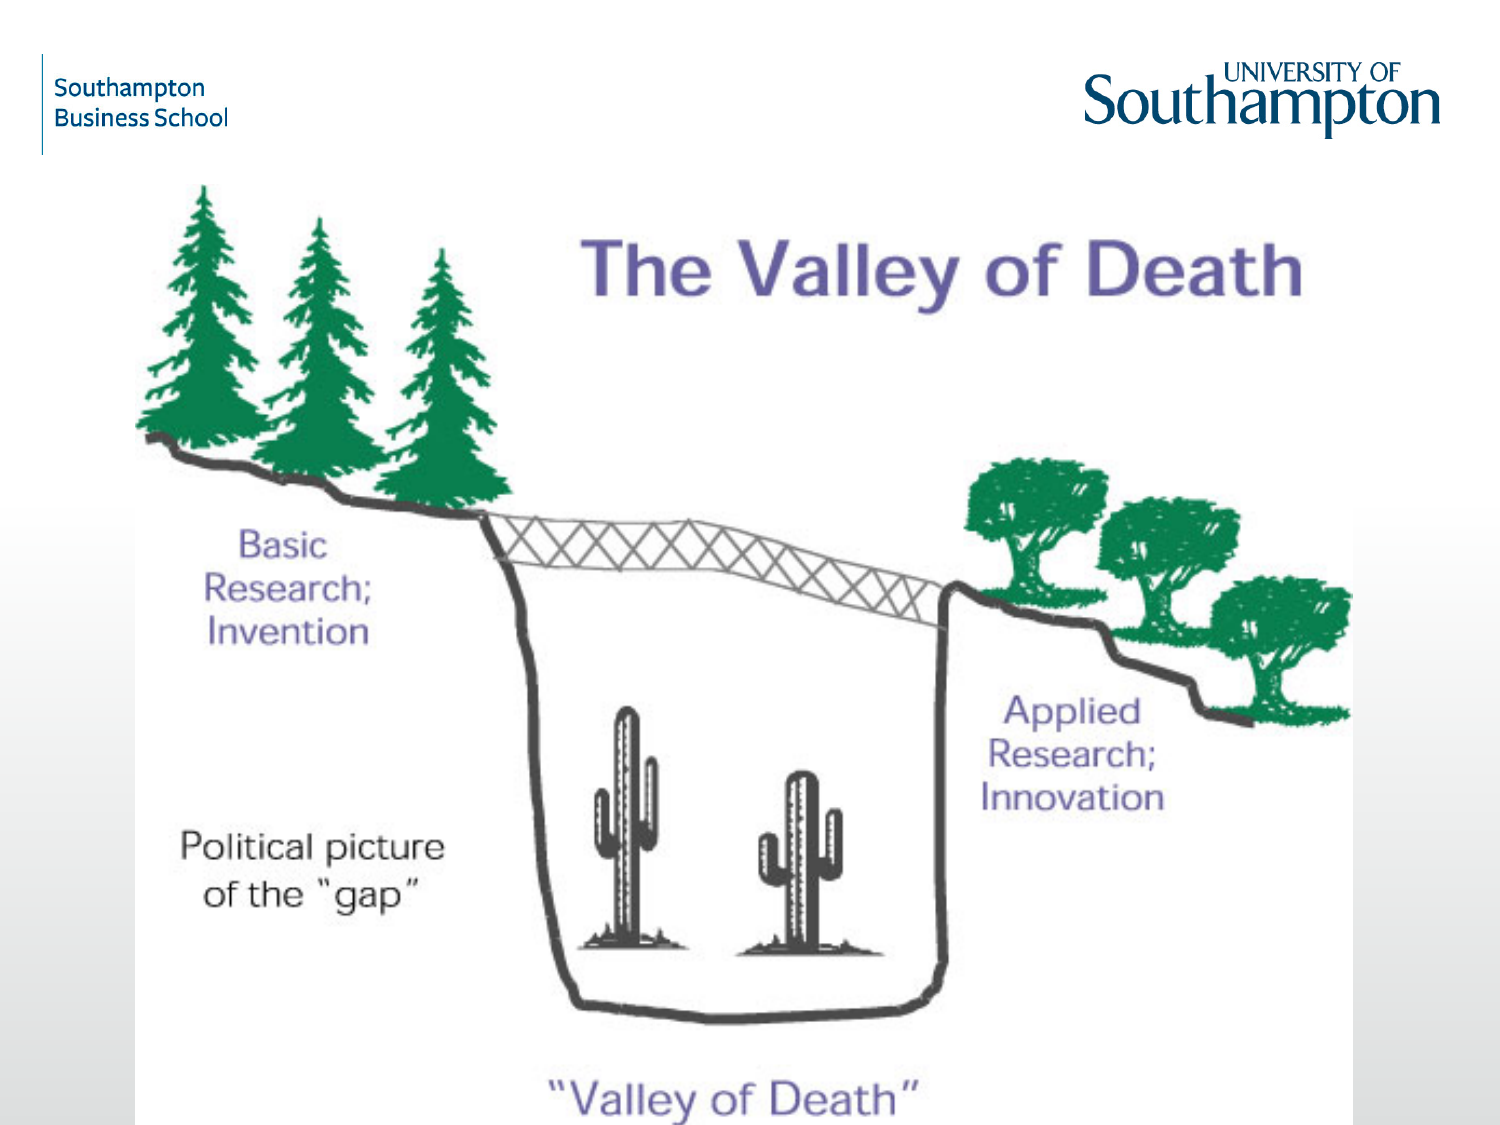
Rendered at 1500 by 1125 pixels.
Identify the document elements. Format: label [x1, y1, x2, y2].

picture [44, 54, 227, 155]
picture [1085, 62, 1440, 139]
picture [135, 184, 1353, 1125]
